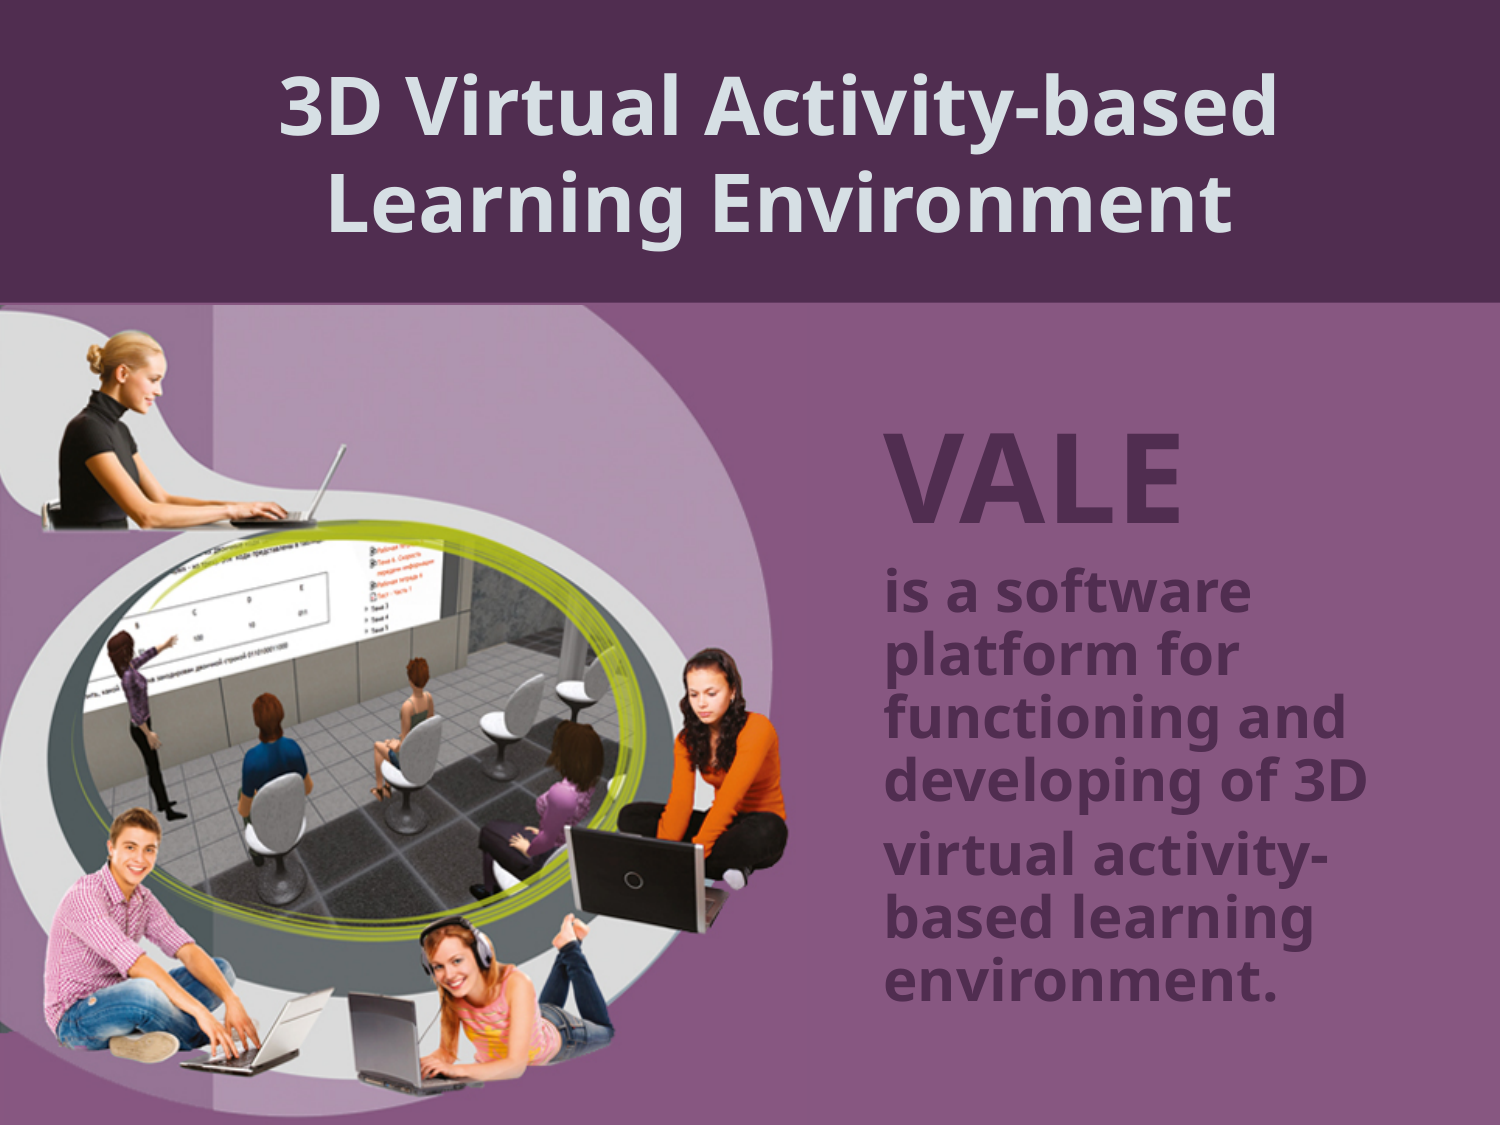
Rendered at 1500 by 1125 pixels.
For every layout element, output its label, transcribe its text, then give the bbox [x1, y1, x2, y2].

text_box 3D Virtual Activity-based Learning Environment [0, 0, 1500, 306]
picture [0, 304, 816, 1125]
text_box VALE is a software platform for functioning and developing of 3D virtual activity-based learning environment. [819, 306, 1500, 1125]
